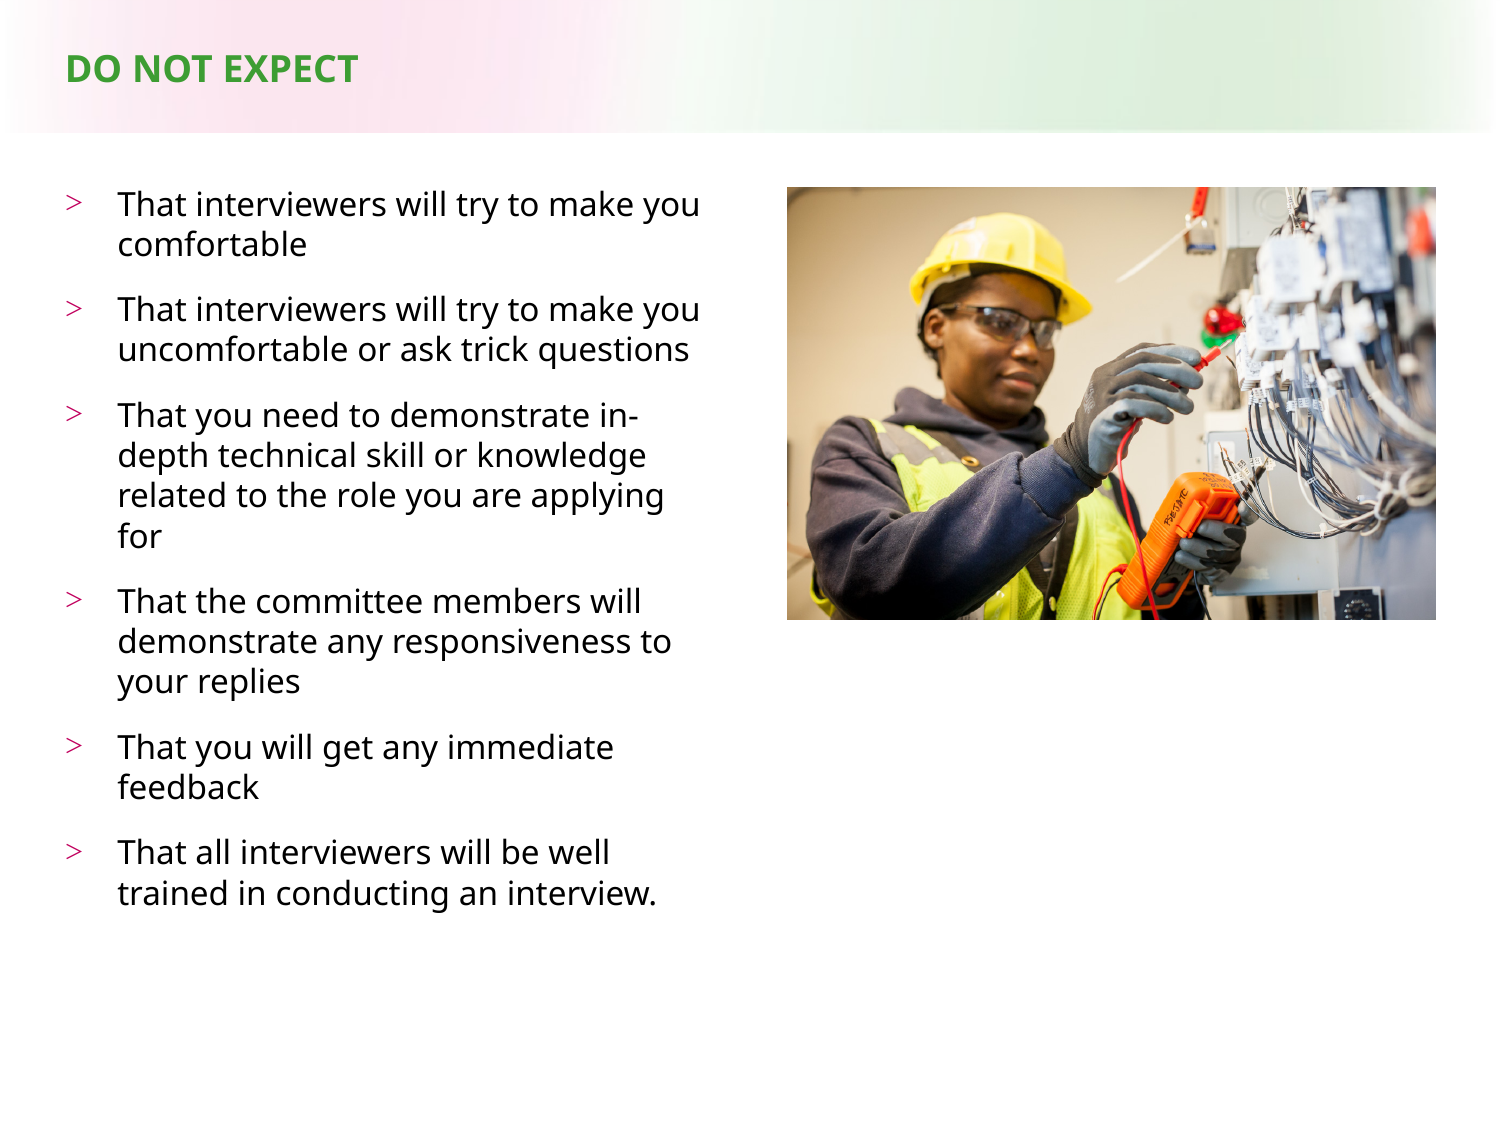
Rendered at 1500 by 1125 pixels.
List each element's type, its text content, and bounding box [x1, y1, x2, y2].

list That interviewers will try to make you comfortable That interviewers will try to make you uncomfortable or ask trick questions That you need to demonstrate in-depth technical skill or knowledge related to the role you are applying for That the committee members will demonstrate any responsiveness to your replies That you will get any immediate feedback That all interviewers will be well trained in conducting an interview. [50, 174, 725, 1125]
picture [787, 187, 1436, 620]
picture [0, 0, 1500, 133]
text_box DO NOT EXPECT [49, 37, 1500, 98]
